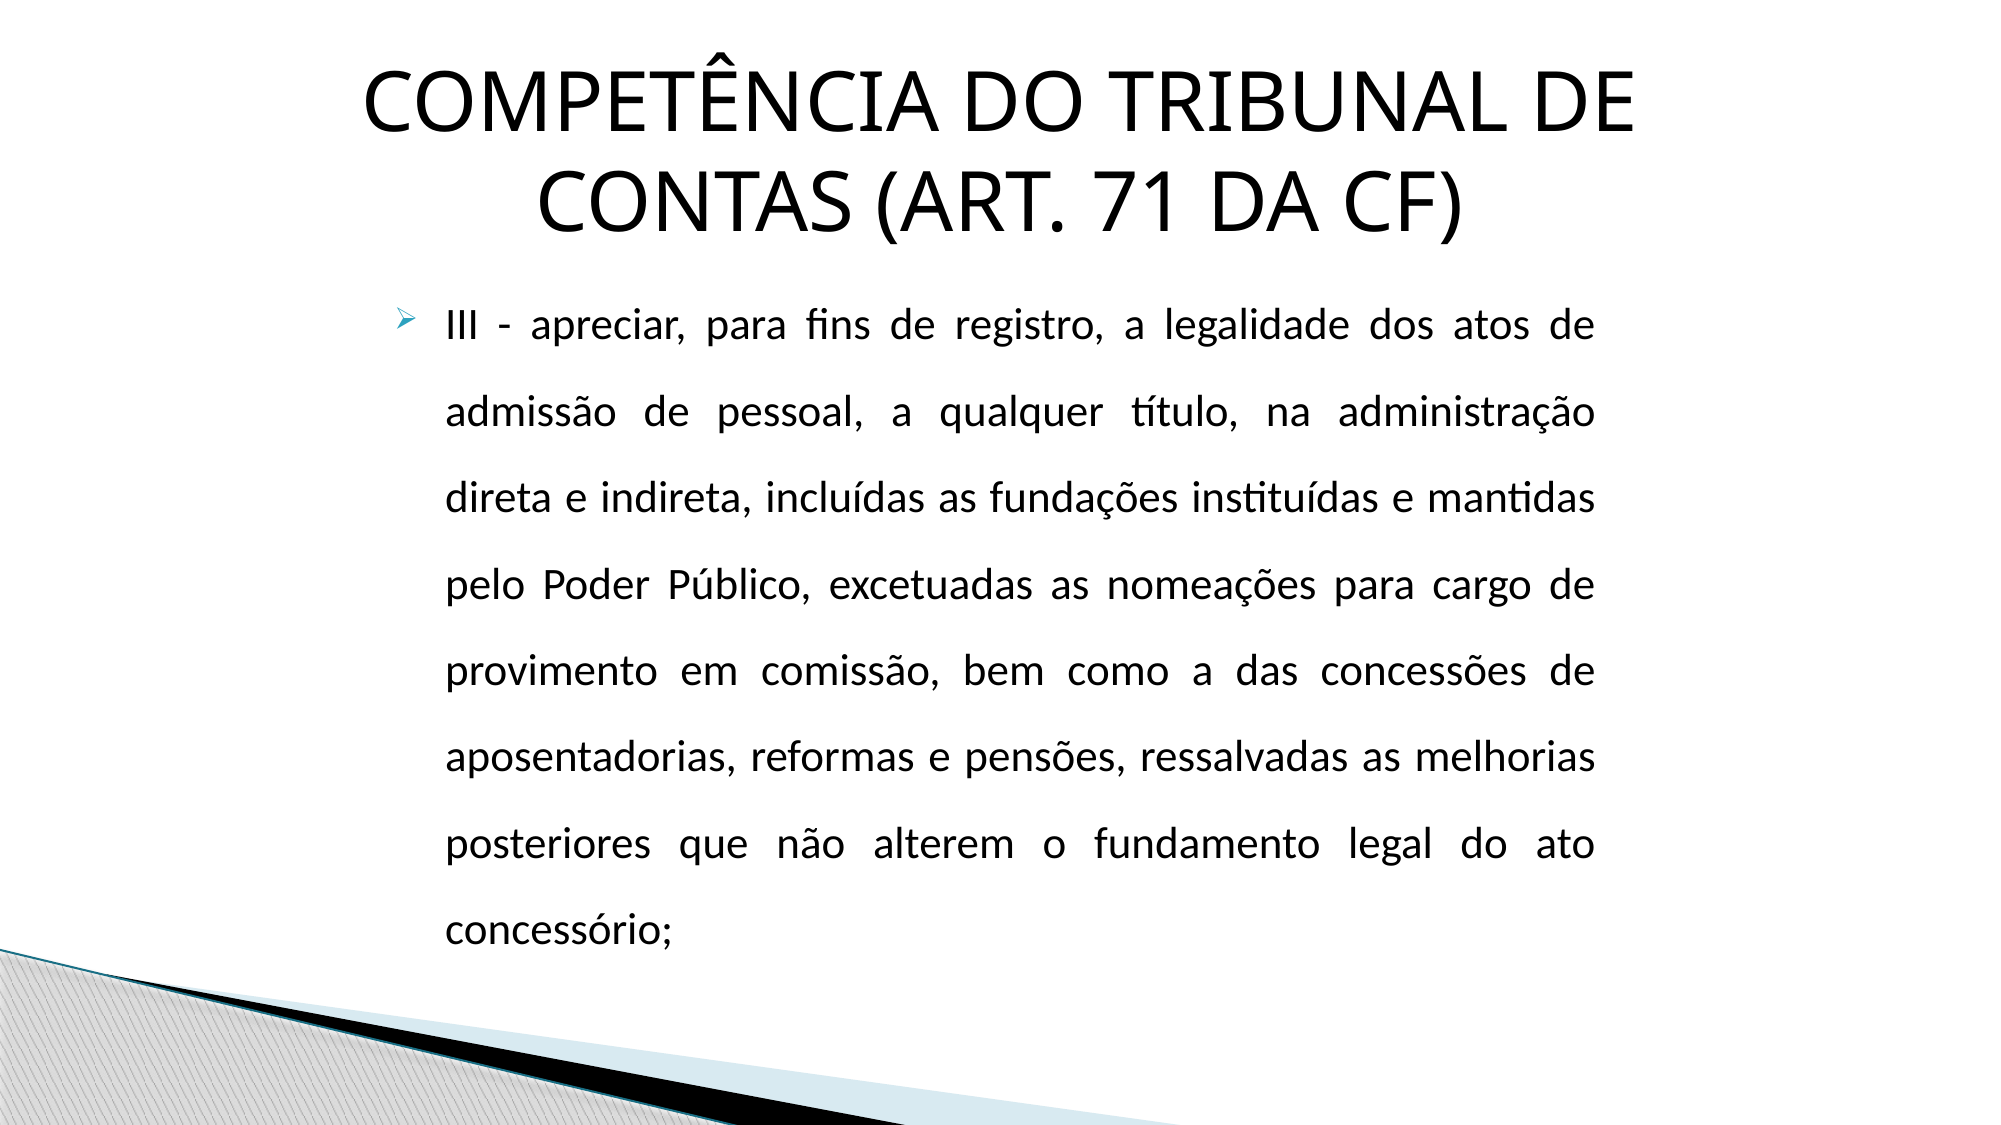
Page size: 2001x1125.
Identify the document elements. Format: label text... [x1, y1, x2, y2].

title Competência do Tribunal de Contas (art. 71 da CF) [324, 54, 1675, 243]
list III - apreciar, para fins de registro, a legalidade dos atos de admissão de pessoal, a qualquer título, na administração direta e indireta, incluídas as fundações instituídas e mantidas pelo Poder Público, excetuadas as nomeações para cargo de provimento em comissão, bem como a das concessões de aposentadorias, reformas e pensões, ressalvadas as melhorias posteriores que não alterem o fundamento legal do ato concessório; [373, 255, 1612, 964]
